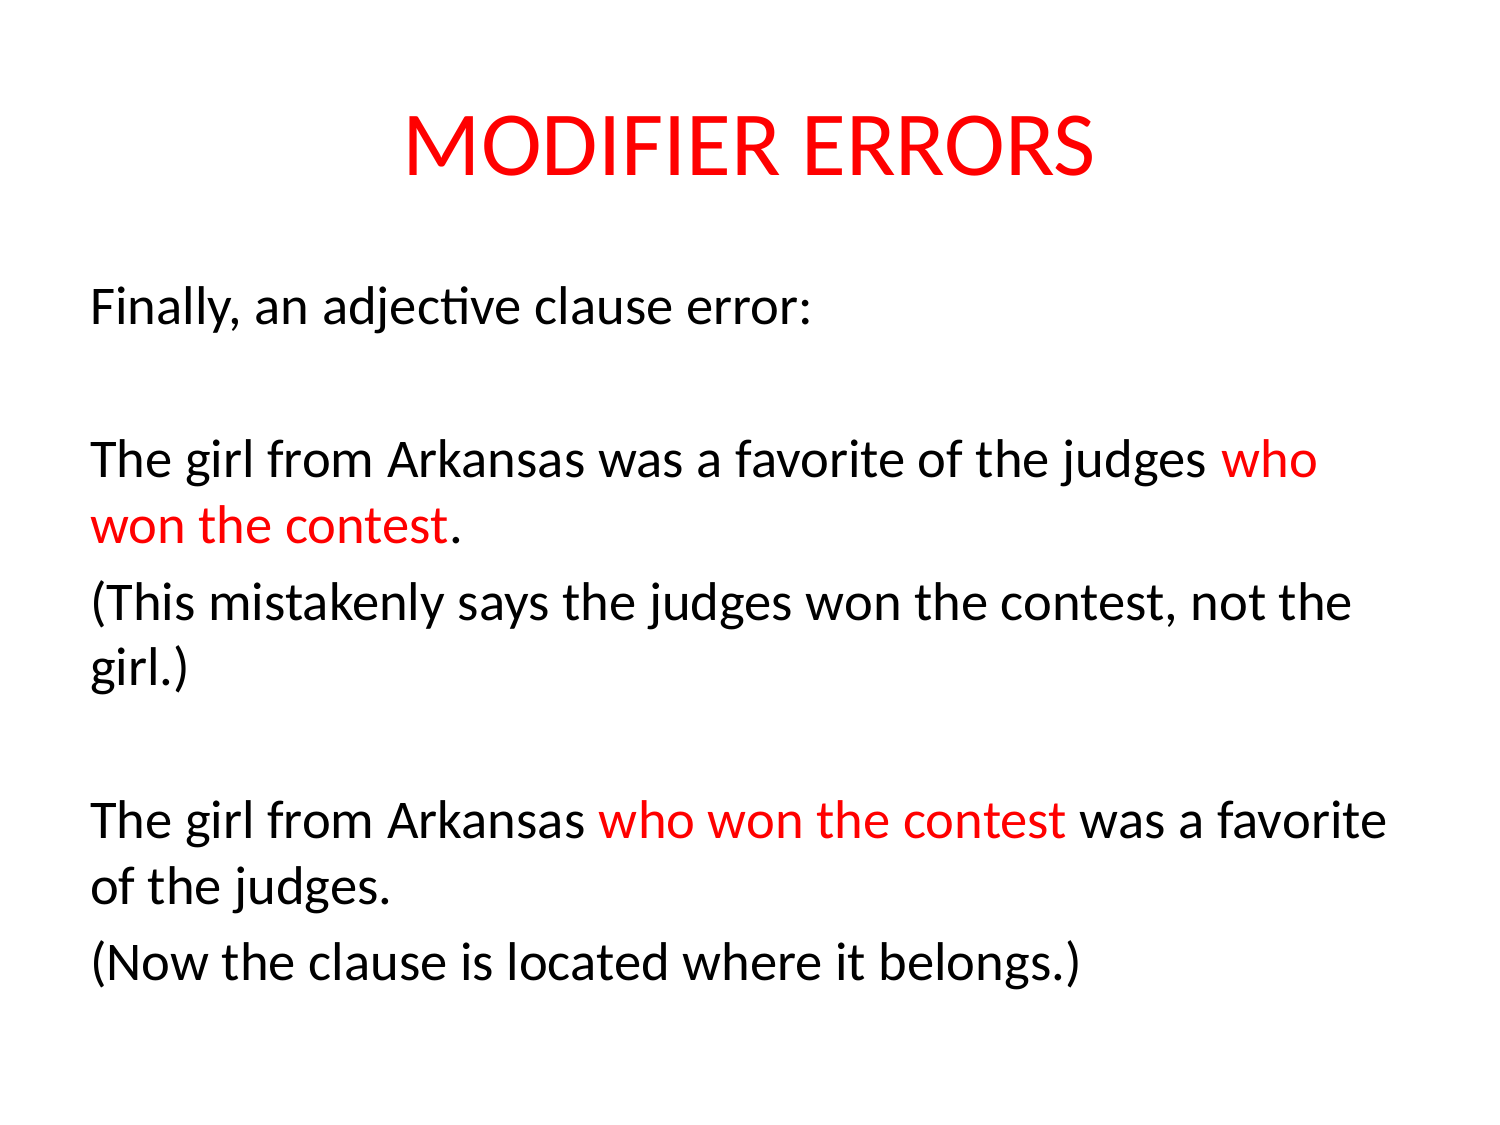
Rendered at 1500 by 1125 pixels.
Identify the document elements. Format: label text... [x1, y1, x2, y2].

list Finally, an adjective clause error: The girl from Arkansas was a favorite of the judges who won the contest. (This mistakenly says the judges won the contest, not the girl.) The girl from Arkansas who won the contest was a favorite of the judges. (Now the clause is located where it belongs.) [75, 262, 1425, 1005]
title MODIFIER ERRORS [75, 45, 1425, 233]
